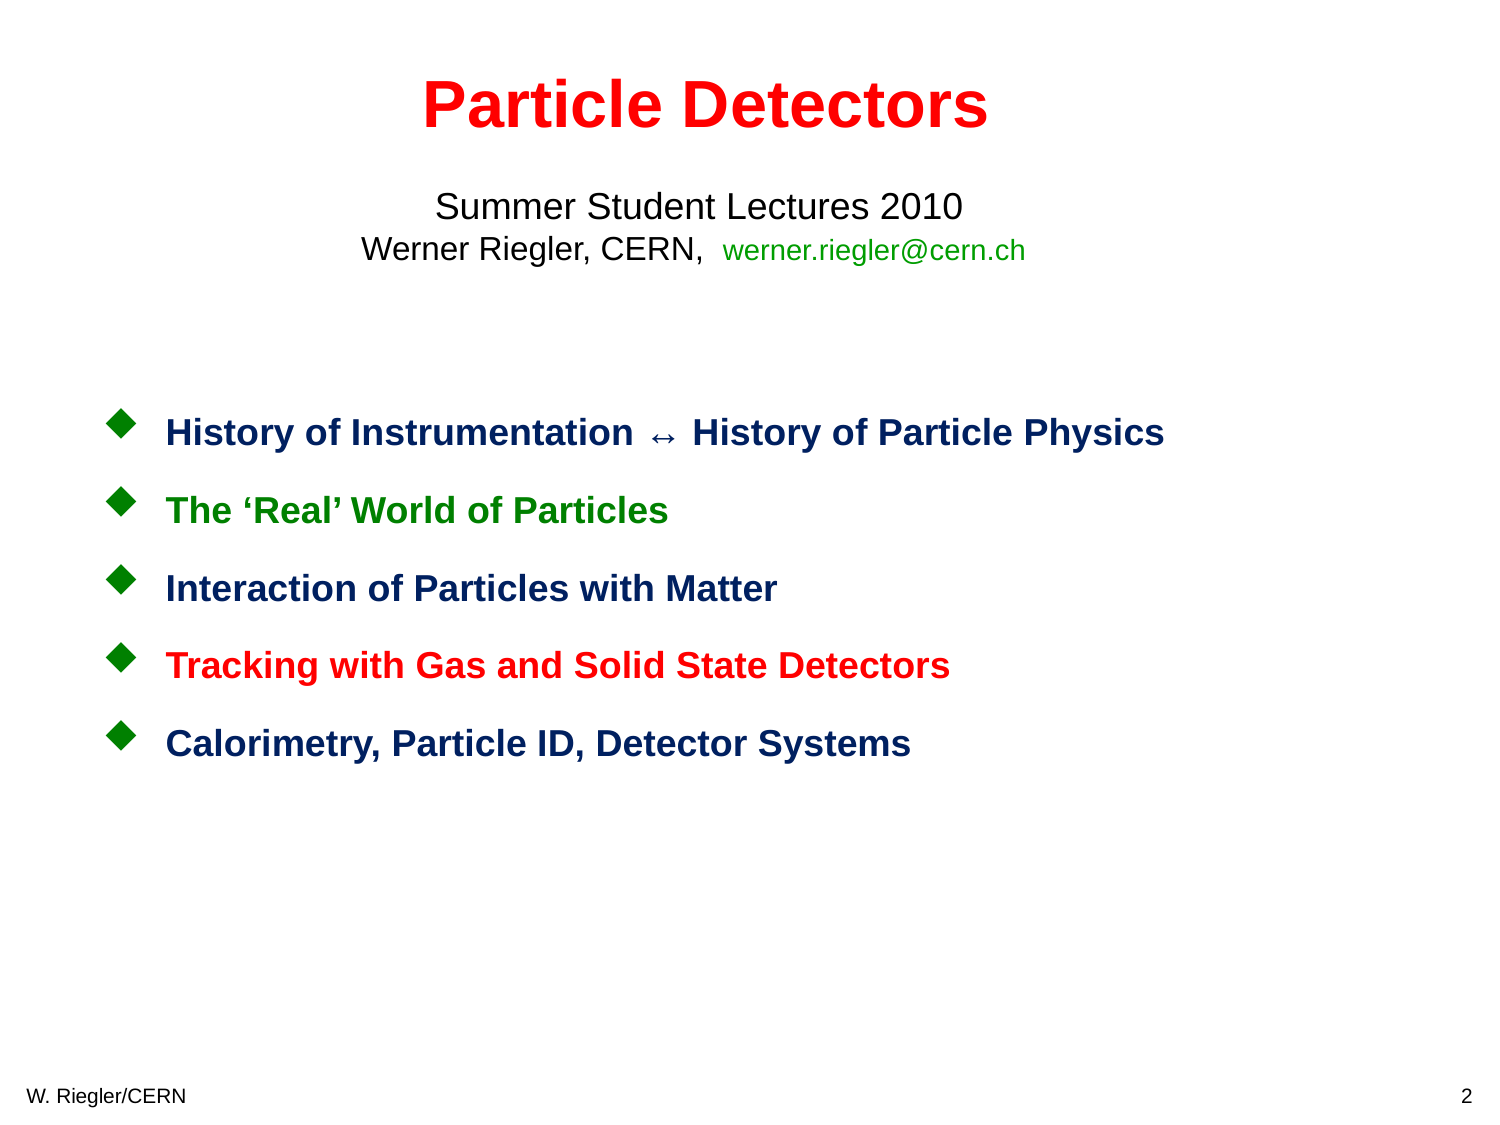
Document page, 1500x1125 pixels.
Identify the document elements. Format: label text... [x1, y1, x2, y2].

footer W. Riegler/CERN [0, 1074, 213, 1125]
text_box History of Instrumentation ↔ History of Particle Physics The ‘Real’ World of Particles Interaction of Particles with Matter Tracking with Gas and Solid State Detectors Calorimetry, Particle ID, Detector Systems [87, 412, 1500, 863]
text_box Particle Detectors [74, 37, 1338, 175]
slide_number 2 [1424, 1074, 1488, 1116]
text_box Summer Student Lectures 2010 Werner Riegler, CERN, werner.riegler@cern.ch [212, 174, 1175, 275]
